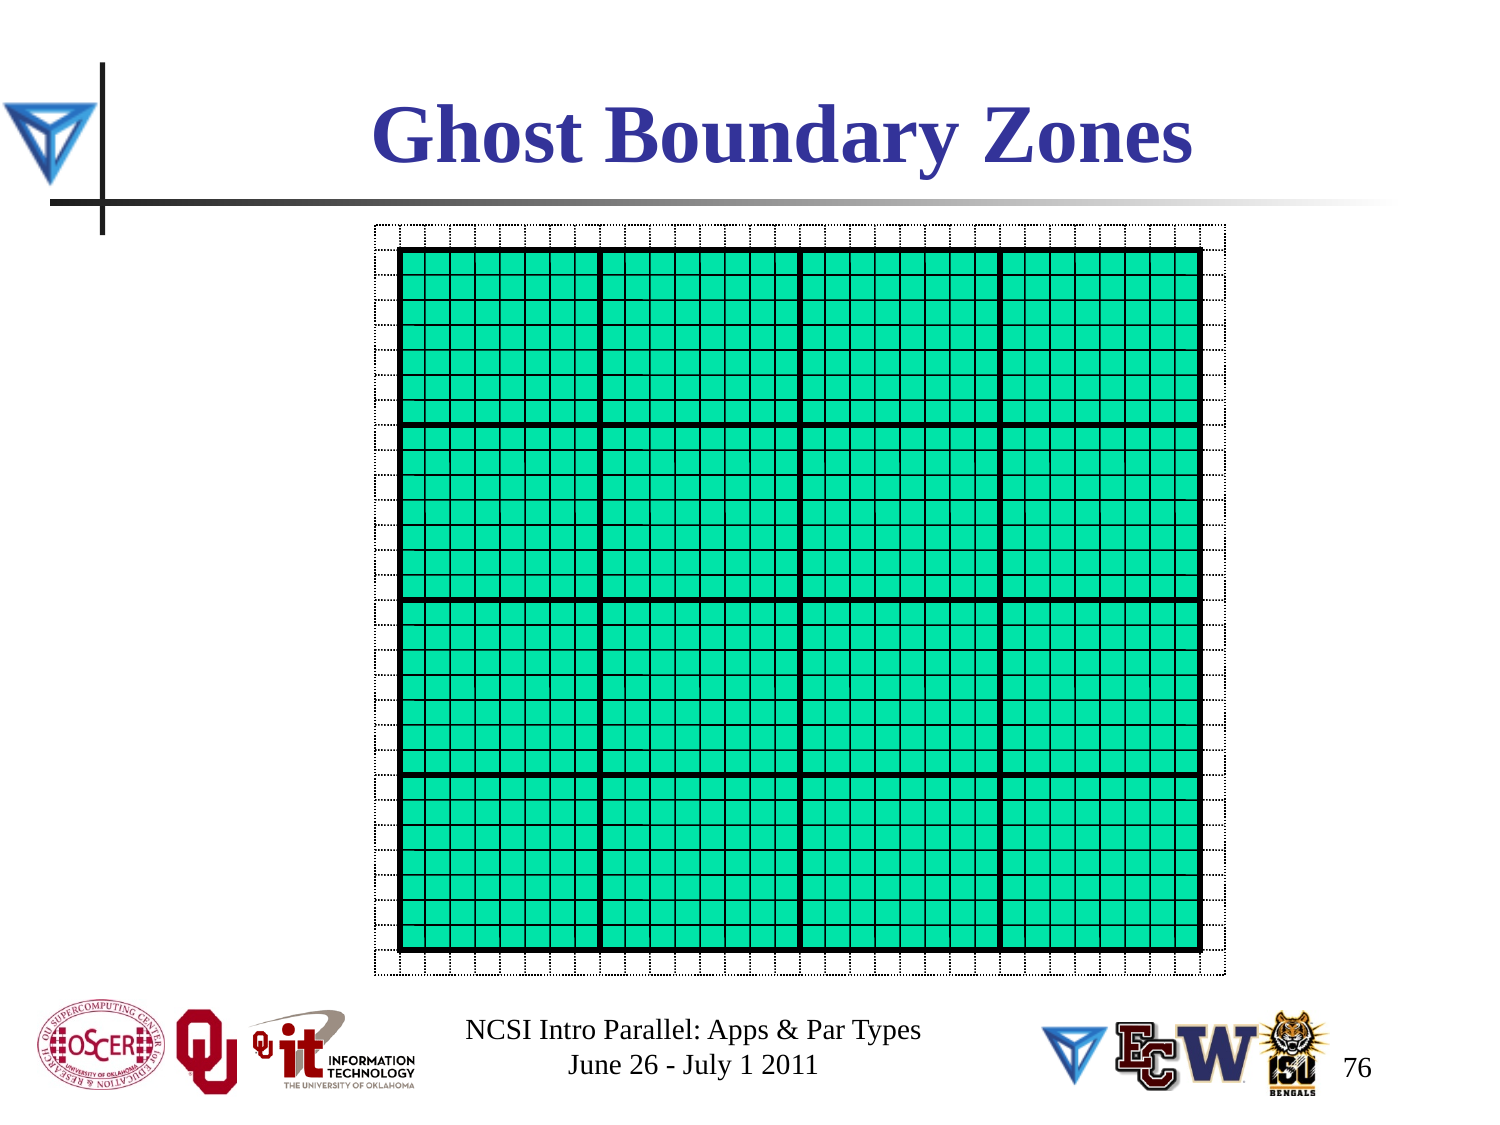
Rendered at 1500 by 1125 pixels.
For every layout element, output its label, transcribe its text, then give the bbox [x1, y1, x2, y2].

text_box [375, 224, 1225, 975]
picture [174, 999, 425, 1099]
title Ghost Boundary Zones [124, 74, 1442, 187]
slide_number 76 [1174, 1015, 1388, 1091]
picture [37, 999, 165, 1090]
picture [1254, 1091, 1330, 1096]
picture [0, 99, 99, 190]
picture [1254, 1010, 1330, 1015]
picture [1111, 1021, 1174, 1091]
footer NCSI Intro Parallel: Apps & Par Types June 26 - July 1 2011 [237, 1012, 1151, 1088]
